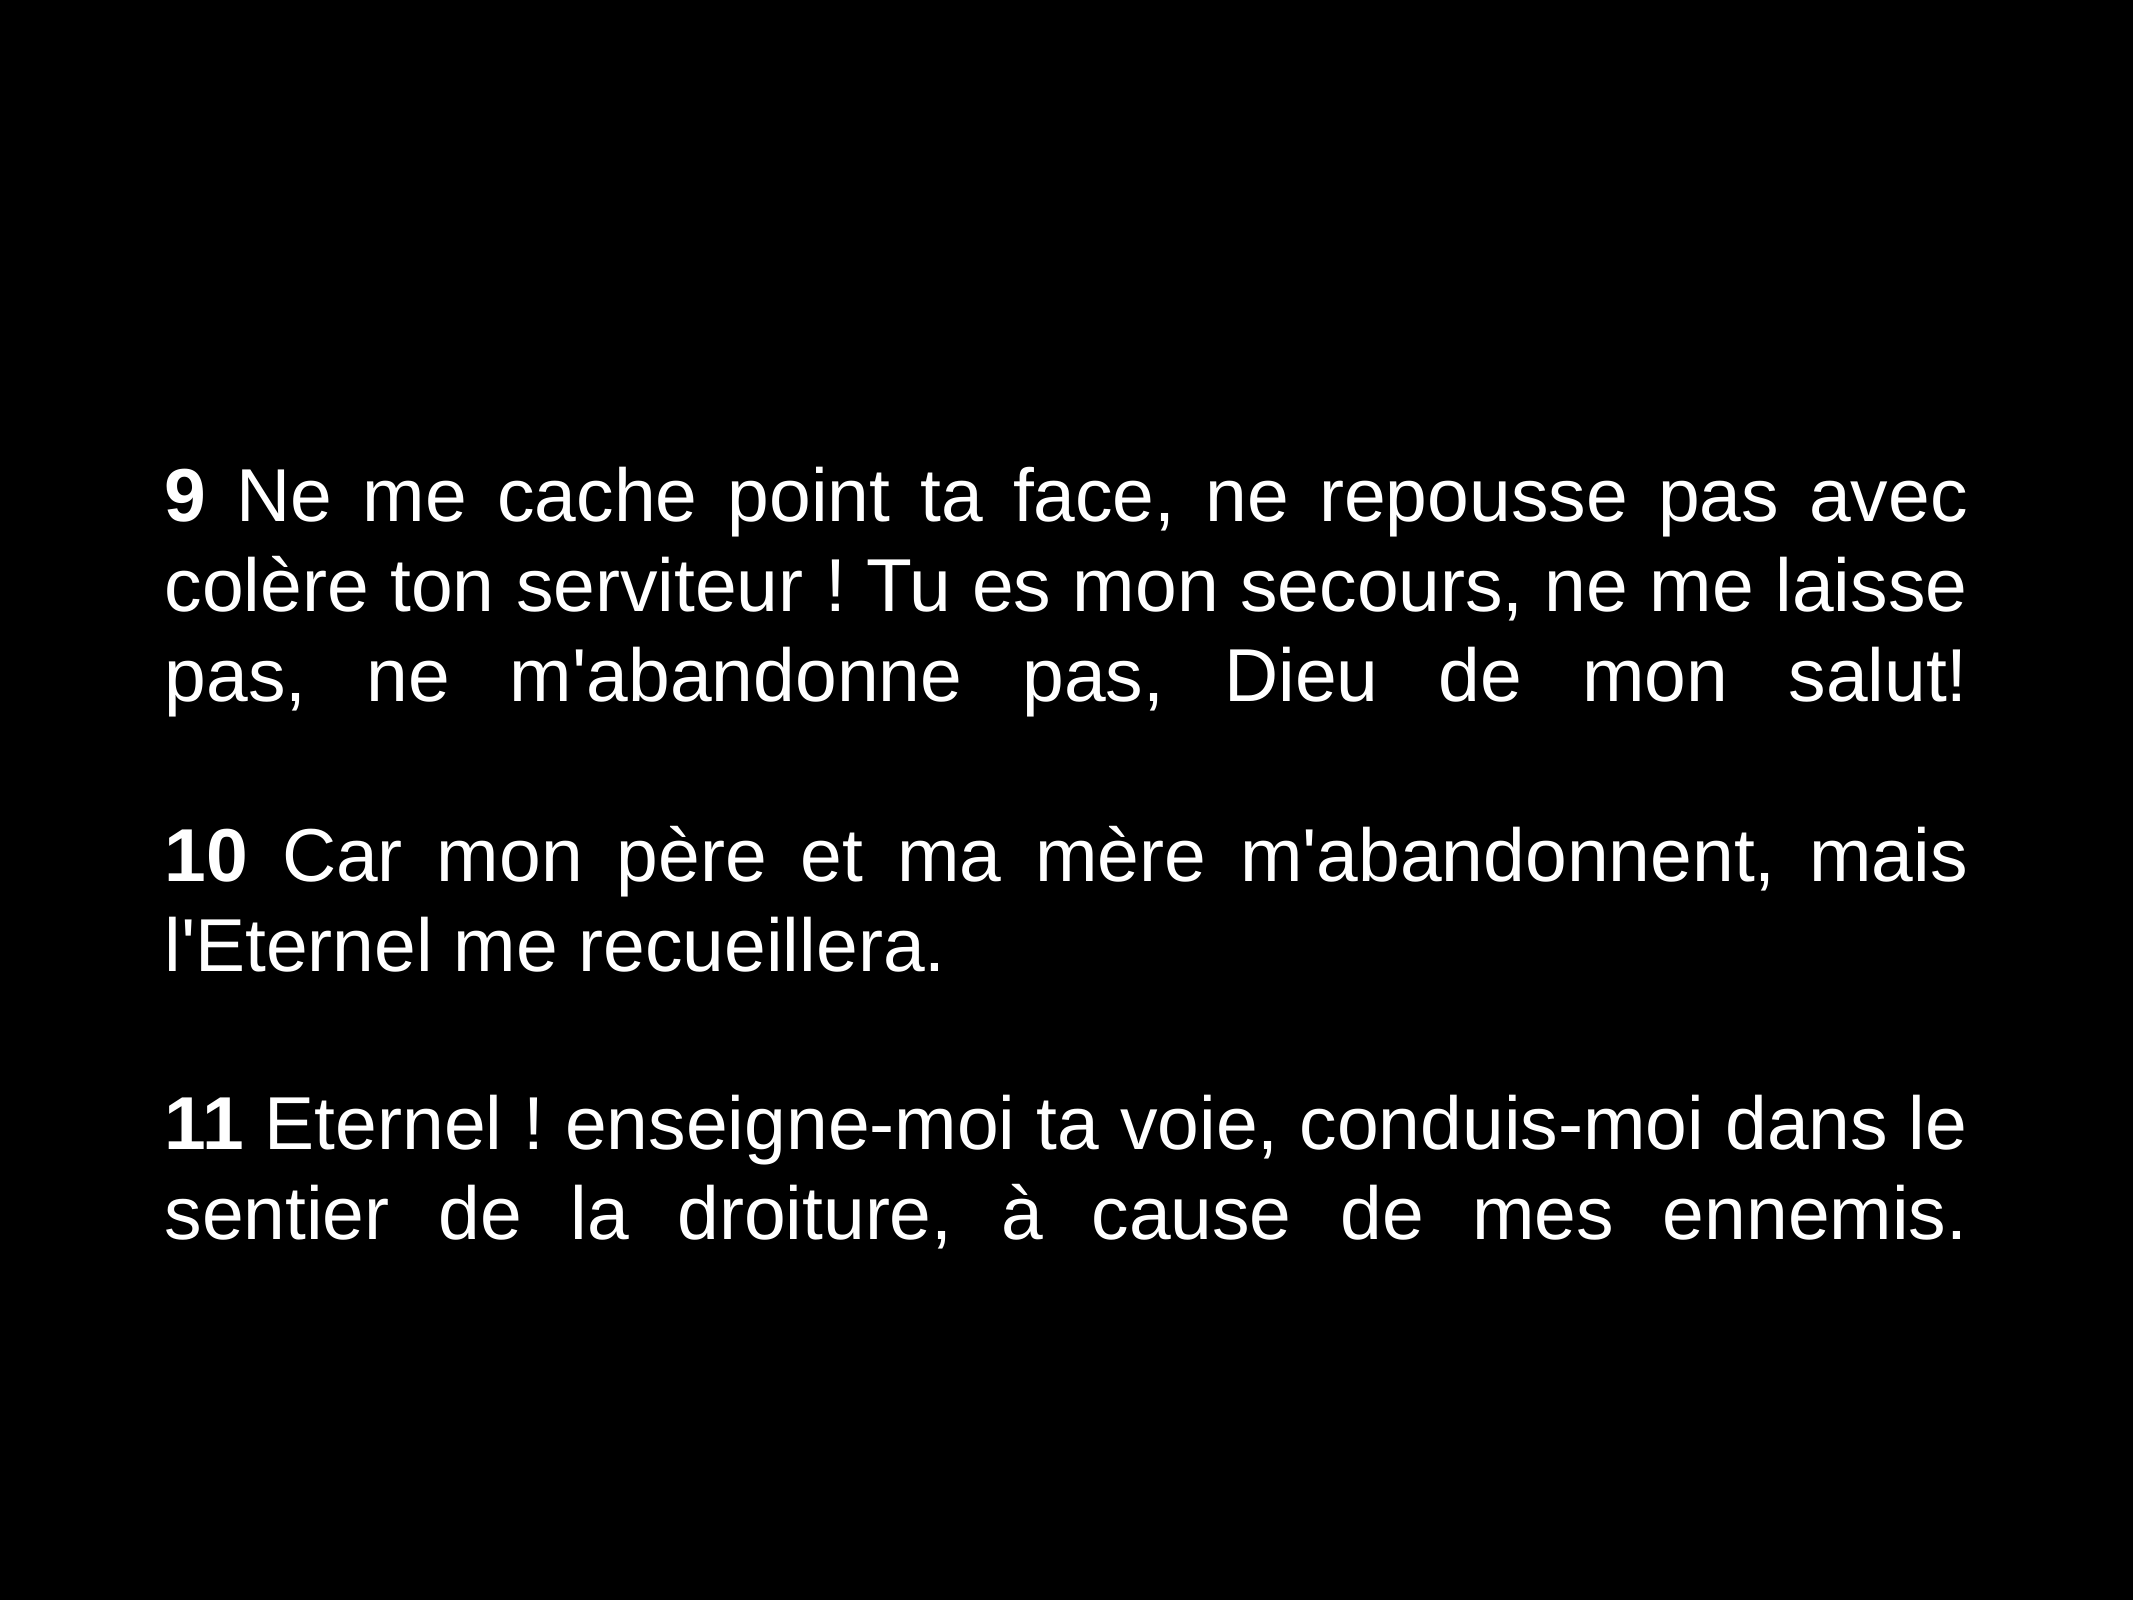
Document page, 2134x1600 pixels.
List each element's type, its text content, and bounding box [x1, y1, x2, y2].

list 9 Ne me cache point ta face, ne repousse pas avec colère ton serviteur ! Tu es mon secours, ne me laisse pas, ne m'abandonne pas, Dieu de mon salut! 10 Car mon père et ma mère m'abandonnent, mais l'Eternel me recueillera. 11 Eternel ! enseigne-moi ta voie, conduis-moi dans le sentier de la droiture, à cause de mes ennemis. [155, 424, 1978, 1457]
